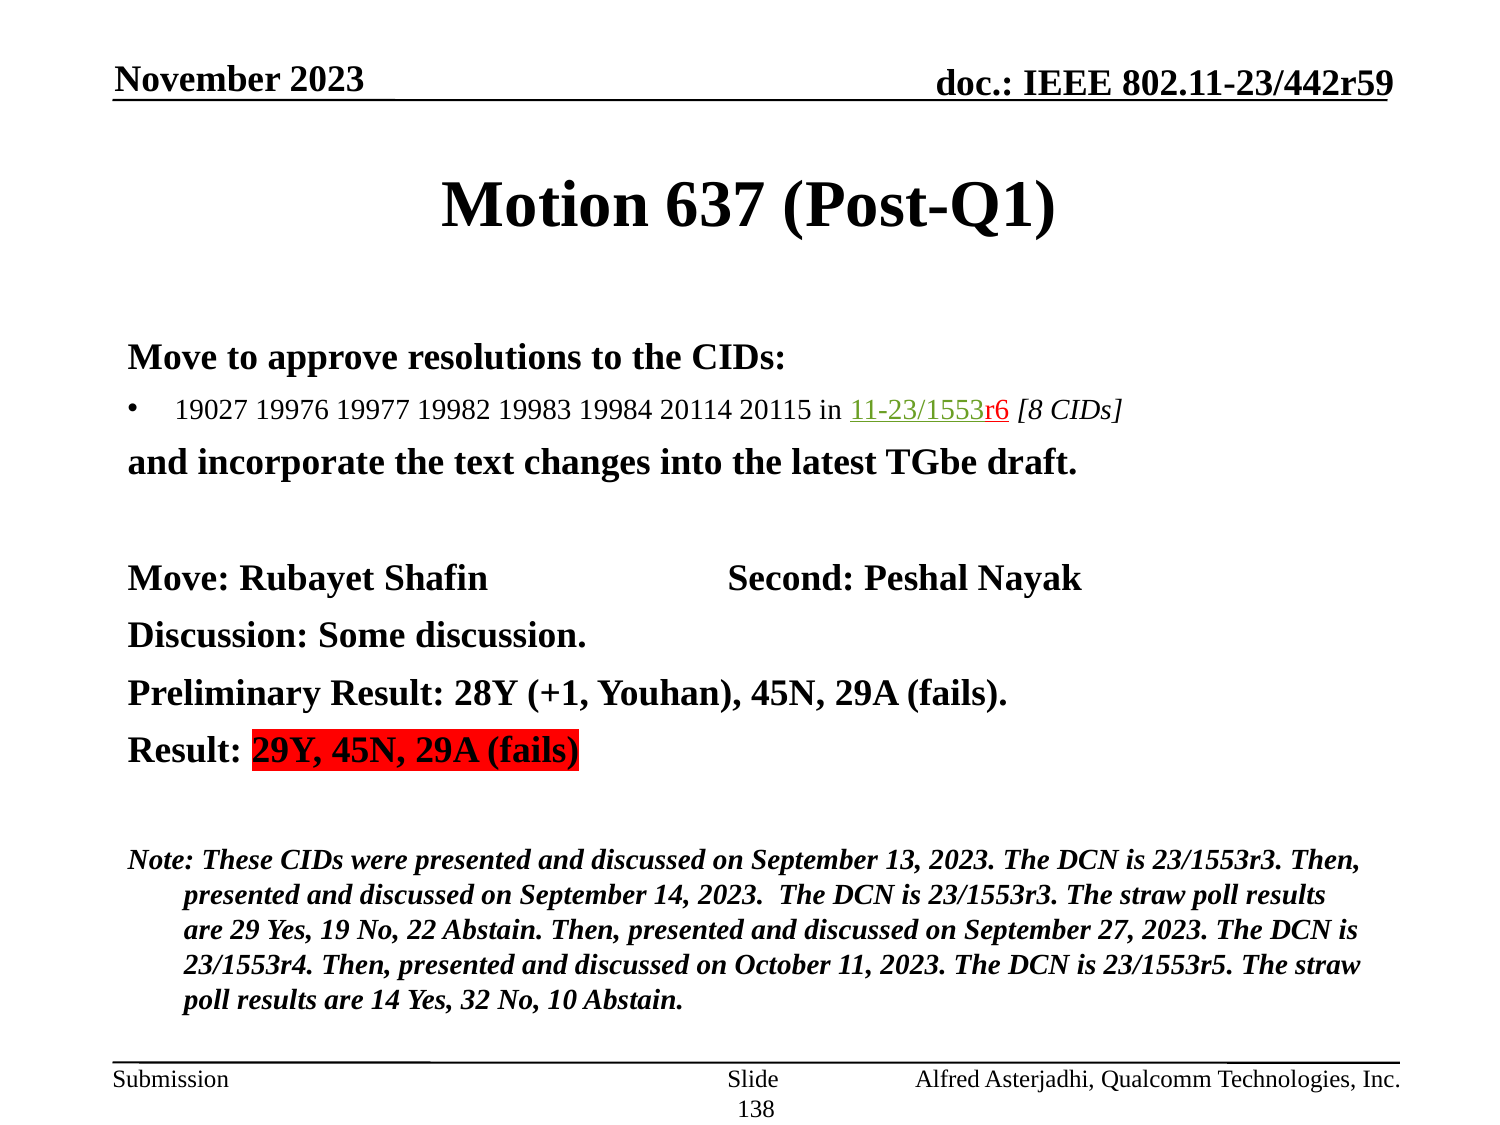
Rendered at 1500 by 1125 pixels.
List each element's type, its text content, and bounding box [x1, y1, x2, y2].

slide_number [114, 54, 423, 100]
title Motion 637 (Post-Q1) [112, 112, 1388, 288]
list Move to approve resolutions to the CIDs: 19027 19976 19977 19982 19983 19984 20114 20115 in 11-23/1553r6 [8 CIDs] and incorporate the text changes into the latest TGbe draft. Move: Rubayet Shafin Second: Peshal Nayak Discussion: Some discussion. Preliminary Result: 28Y (+1, Youhan), 45N, 29A (fails). Result: 29Y, 45N, 29A (fails) Note: These CIDs were presented and discussed on September 13, 2023. The DCN is 23/1553r3. Then, presented and discussed on September 14, 2023. The DCN is 23/1553r3. The straw poll results are 29 Yes, 19 No, 22 Abstain. Then, presented and discussed on September 27, 2023. The DCN is 23/1553r4. Then, presented and discussed on October 11, 2023. The DCN is 23/1553r5. The straw poll results are 14 Yes, 32 No, 10 Abstain. [112, 324, 1388, 1000]
slide_number Slide 138 [712, 1061, 800, 1123]
footer Alfred Asterjadhi, Qualcomm Technologies, Inc. [878, 1061, 1402, 1093]
